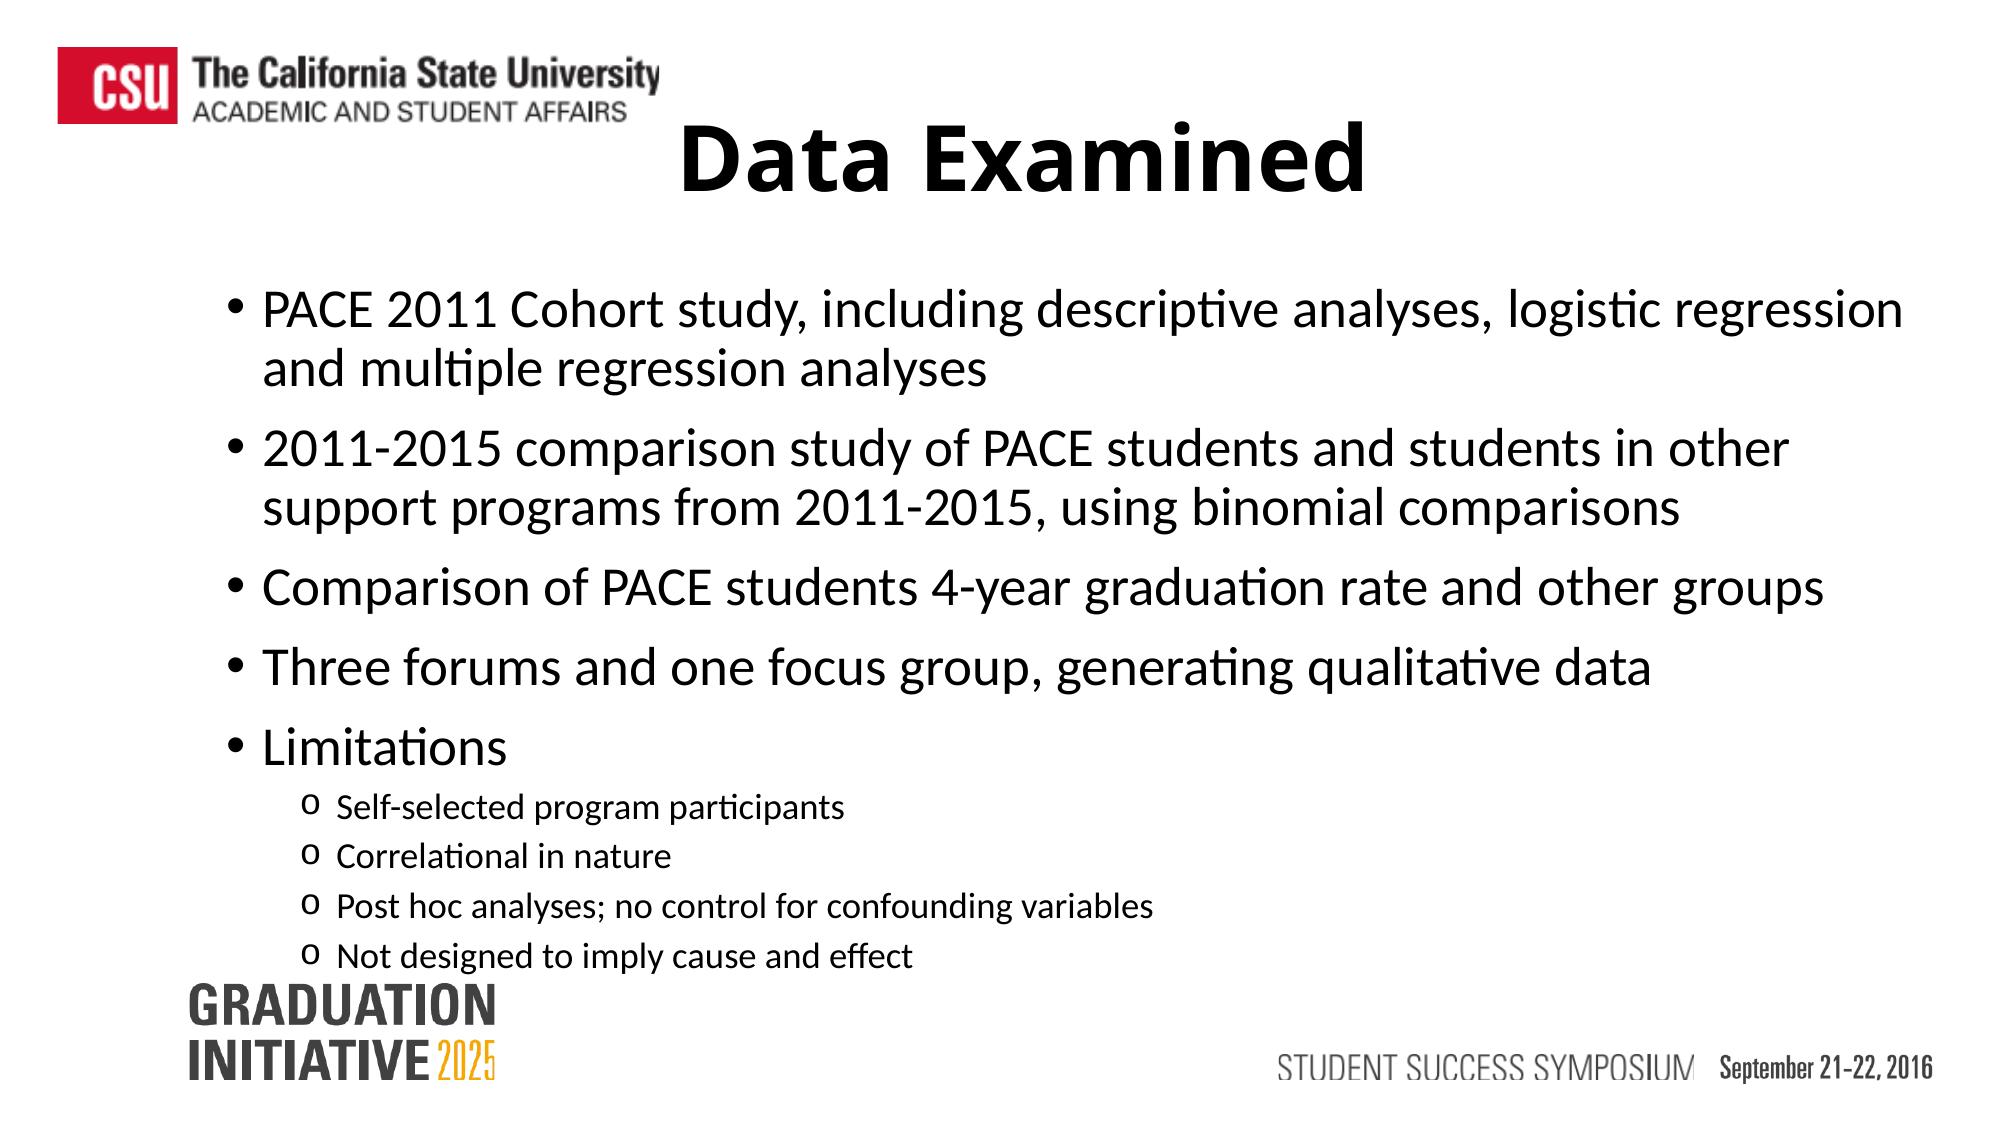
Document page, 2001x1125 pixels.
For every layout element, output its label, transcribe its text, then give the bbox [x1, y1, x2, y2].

picture [1693, 1048, 1959, 1093]
title Data Examined [172, 53, 1898, 271]
list PACE 2011 Cohort study, including descriptive analyses, logistic regression and multiple regression analyses 2011-2015 comparison study of PACE students and students in other support programs from 2011-2015, using binomial comparisons Comparison of PACE students 4-year graduation rate and other groups Three forums and one focus group, generating qualitative data Limitations Self-selected program participants Correlational in nature Post hoc analyses; no control for confounding variables Not designed to imply cause and effect [211, 272, 1937, 986]
